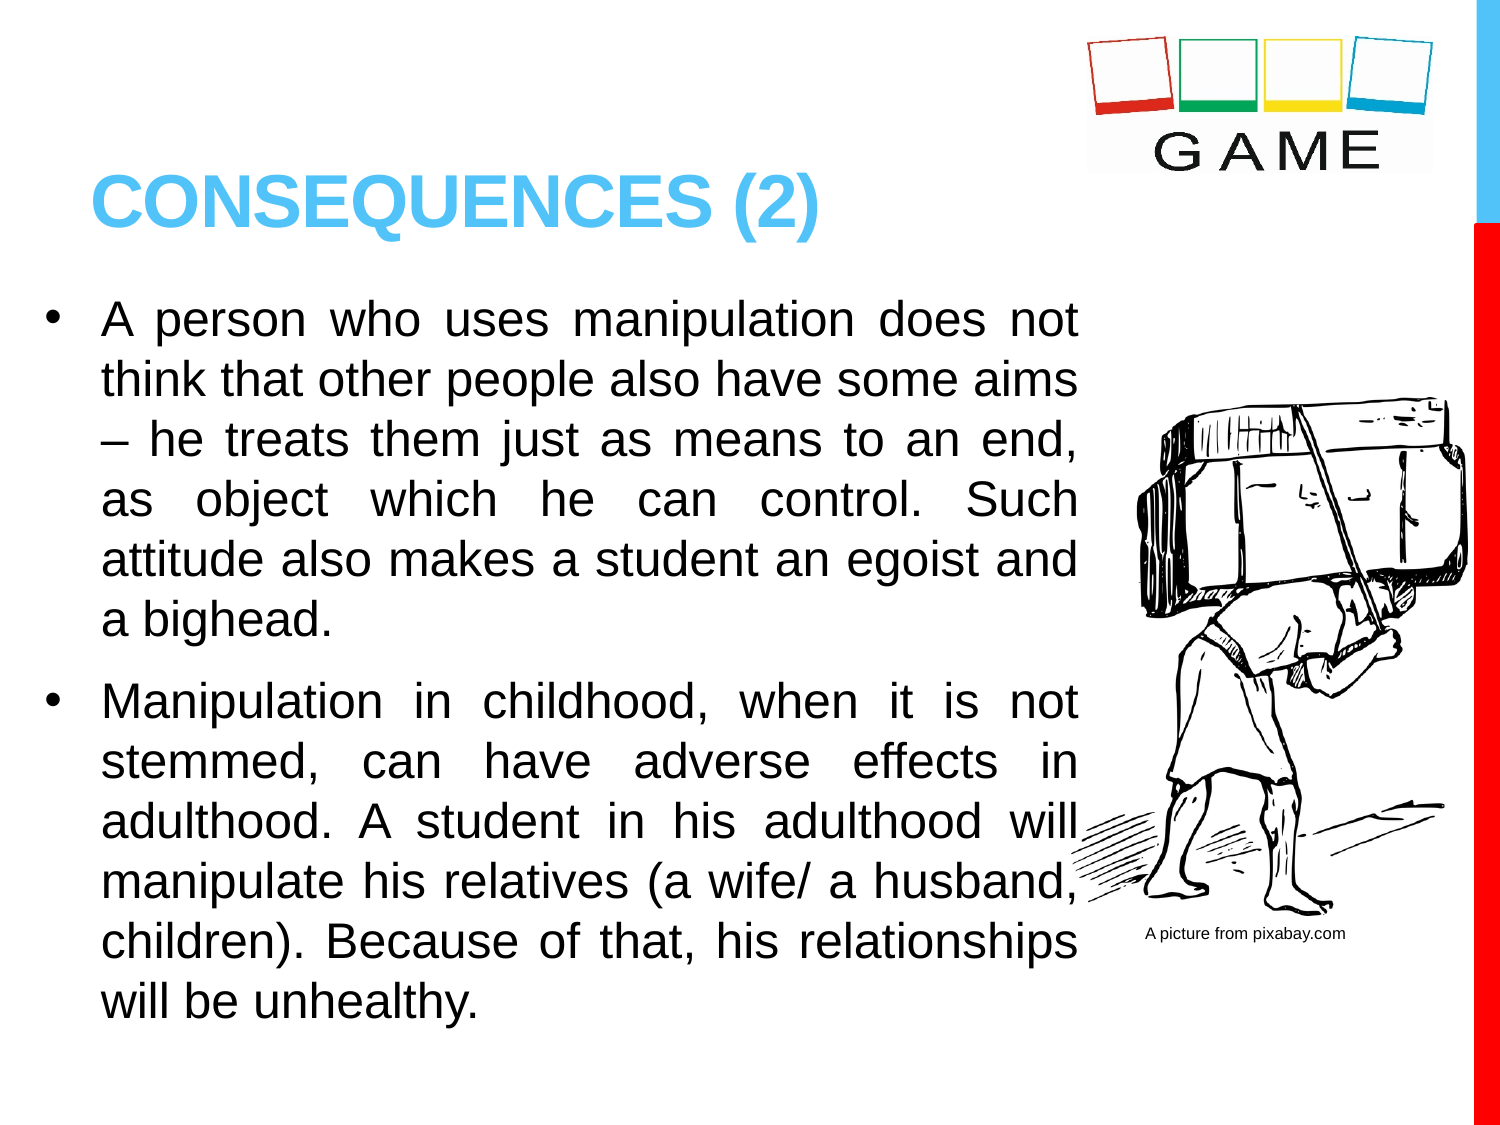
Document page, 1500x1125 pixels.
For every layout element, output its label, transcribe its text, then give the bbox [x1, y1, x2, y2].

title CONSEQUENCES (2) [75, 25, 1025, 250]
picture [1087, 36, 1433, 173]
picture [1071, 396, 1468, 916]
list A person who uses manipulation does not think that other people also have some aims – he treats them just as means to an end, as object which he can control. Such attitude also makes a student an egoist and a bighead. Manipulation in childhood, when it is not stemmed, can have adverse effects in adulthood. A student in his adulthood will manipulate his relatives (a wife/ a husband, children). Because of that, his relationships will be unhealthy. [29, 278, 1095, 1086]
text_box A picture from pixabay.com [1130, 919, 1361, 951]
